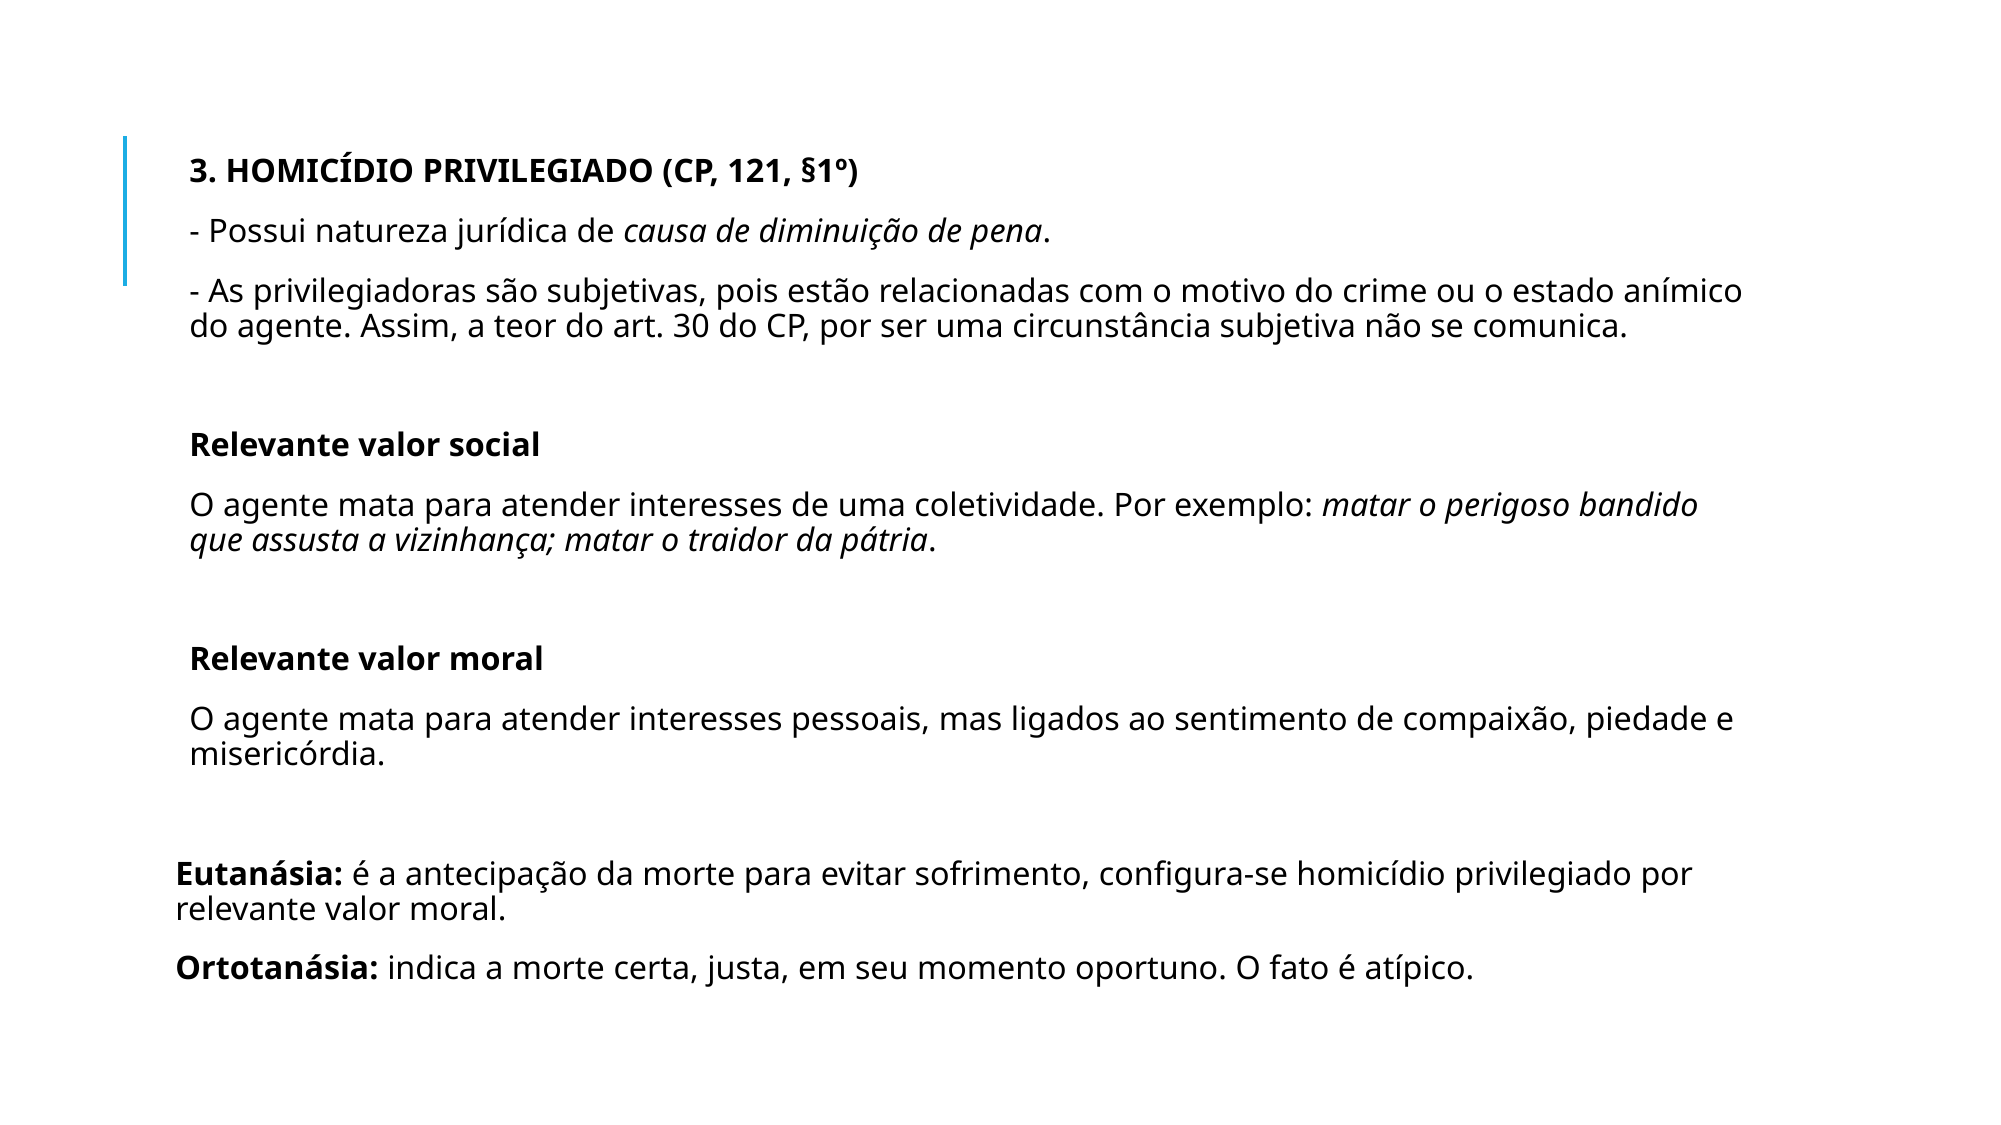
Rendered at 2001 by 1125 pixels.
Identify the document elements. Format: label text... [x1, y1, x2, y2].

list 3. HOMICÍDIO PRIVILEGIADO (CP, 121, §1º) - Possui natureza jurídica de causa de diminuição de pena. - As privilegiadoras são subjetivas, pois estão relacionadas com o motivo do crime ou o estado anímico do agente. Assim, a teor do art. 30 do CP, por ser uma circunstância subjetiva não se comunica. Relevante valor social O agente mata para atender interesses de uma coletividade. Por exemplo: matar o perigoso bandido que assusta a vizinhança; matar o traidor da pátria. Relevante valor moral O agente mata para atender interesses pessoais, mas ligados ao sentimento de compaixão, piedade e misericórdia. Eutanásia: é a antecipação da morte para evitar sofrimento, configura-se homicídio privilegiado por relevante valor moral. Ortotanásia: indica a morte certa, justa, em seu momento oportuno. O fato é atípico. [168, 147, 1763, 1035]
